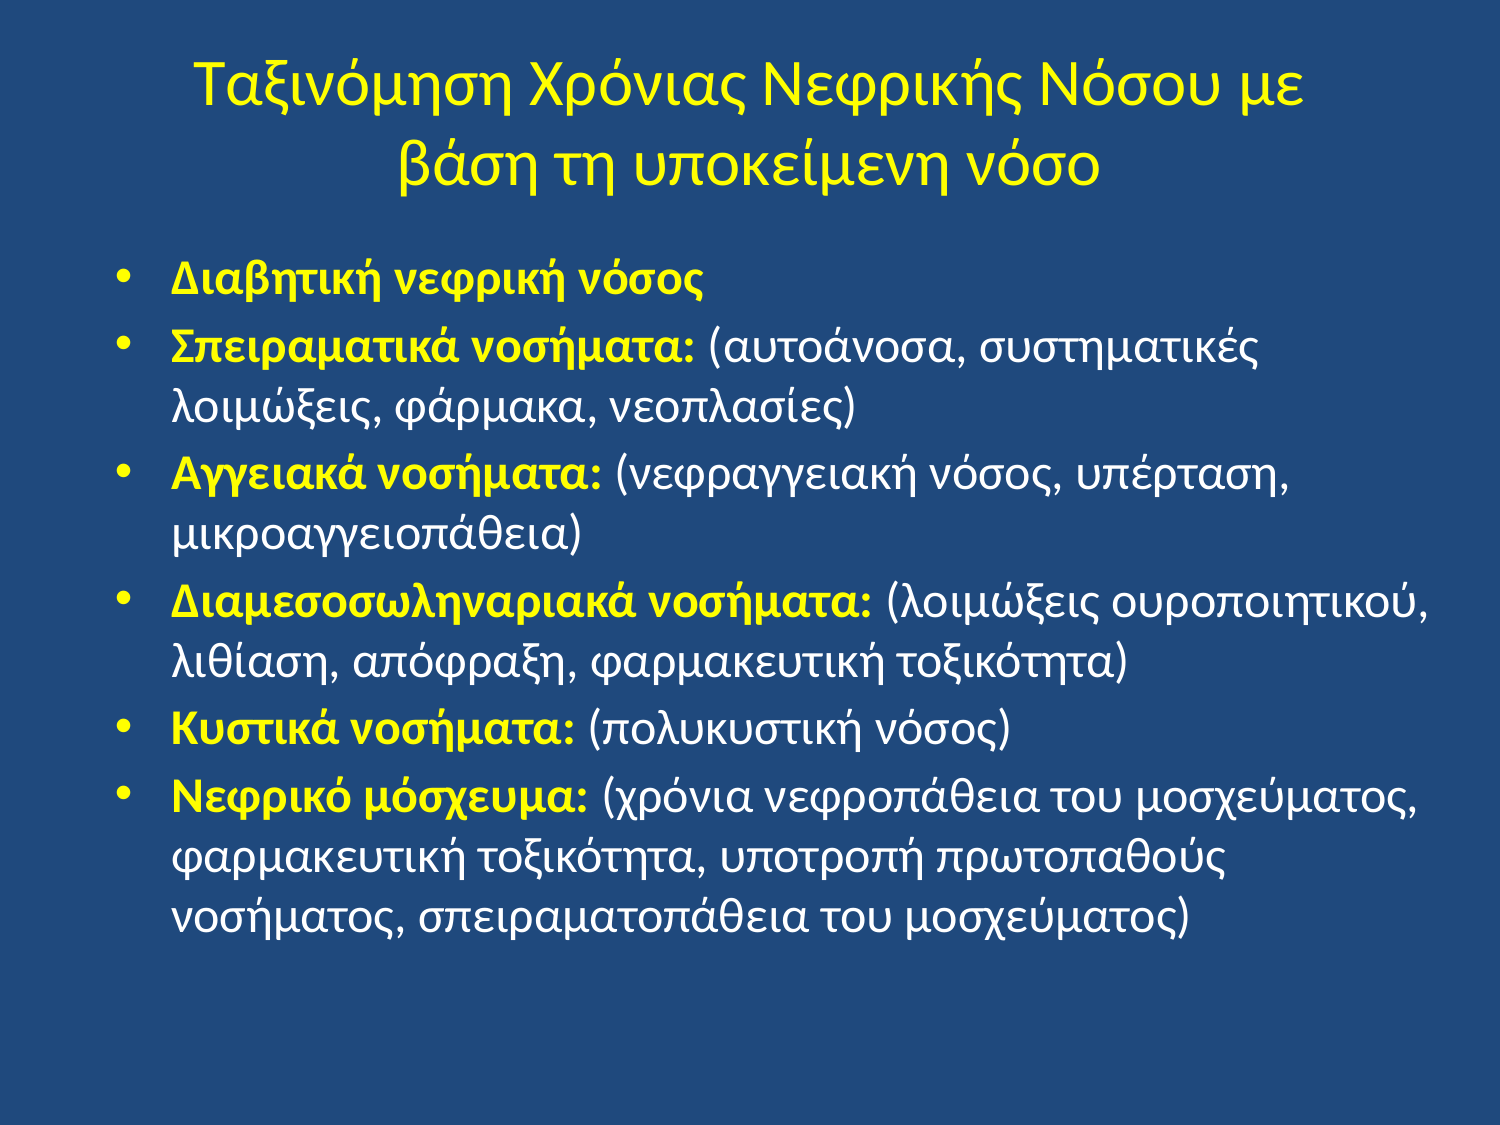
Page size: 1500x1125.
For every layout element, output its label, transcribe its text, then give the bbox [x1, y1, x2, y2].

title Ταξινόμηση Χρόνιας Νεφρικής Νόσου με βάση τη υποκείμενη νόσο [112, 24, 1388, 213]
list Διαβητική νεφρική νόσος Σπειραματικά νοσήματα: (αυτοάνοσα, συστηματικές λοιμώξεις, φάρμακα, νεοπλασίες) Αγγειακά νοσήματα: (νεφραγγειακή νόσος, υπέρταση, μικροαγγειοπάθεια) Διαμεσοσωληναριακά νοσήματα: (λοιμώξεις ουροποιητικού, λιθίαση, απόφραξη, φαρμακευτική τοξικότητα) Κυστικά νοσήματα: (πολυκυστική νόσος) Νεφρικό μόσχευμα: (χρόνια νεφροπάθεια του μοσχεύματος, φαρμακευτική τοξικότητα, υποτροπή πρωτοπαθούς νοσήματος, σπειραματοπάθεια του μοσχεύματος) [99, 237, 1450, 1012]
